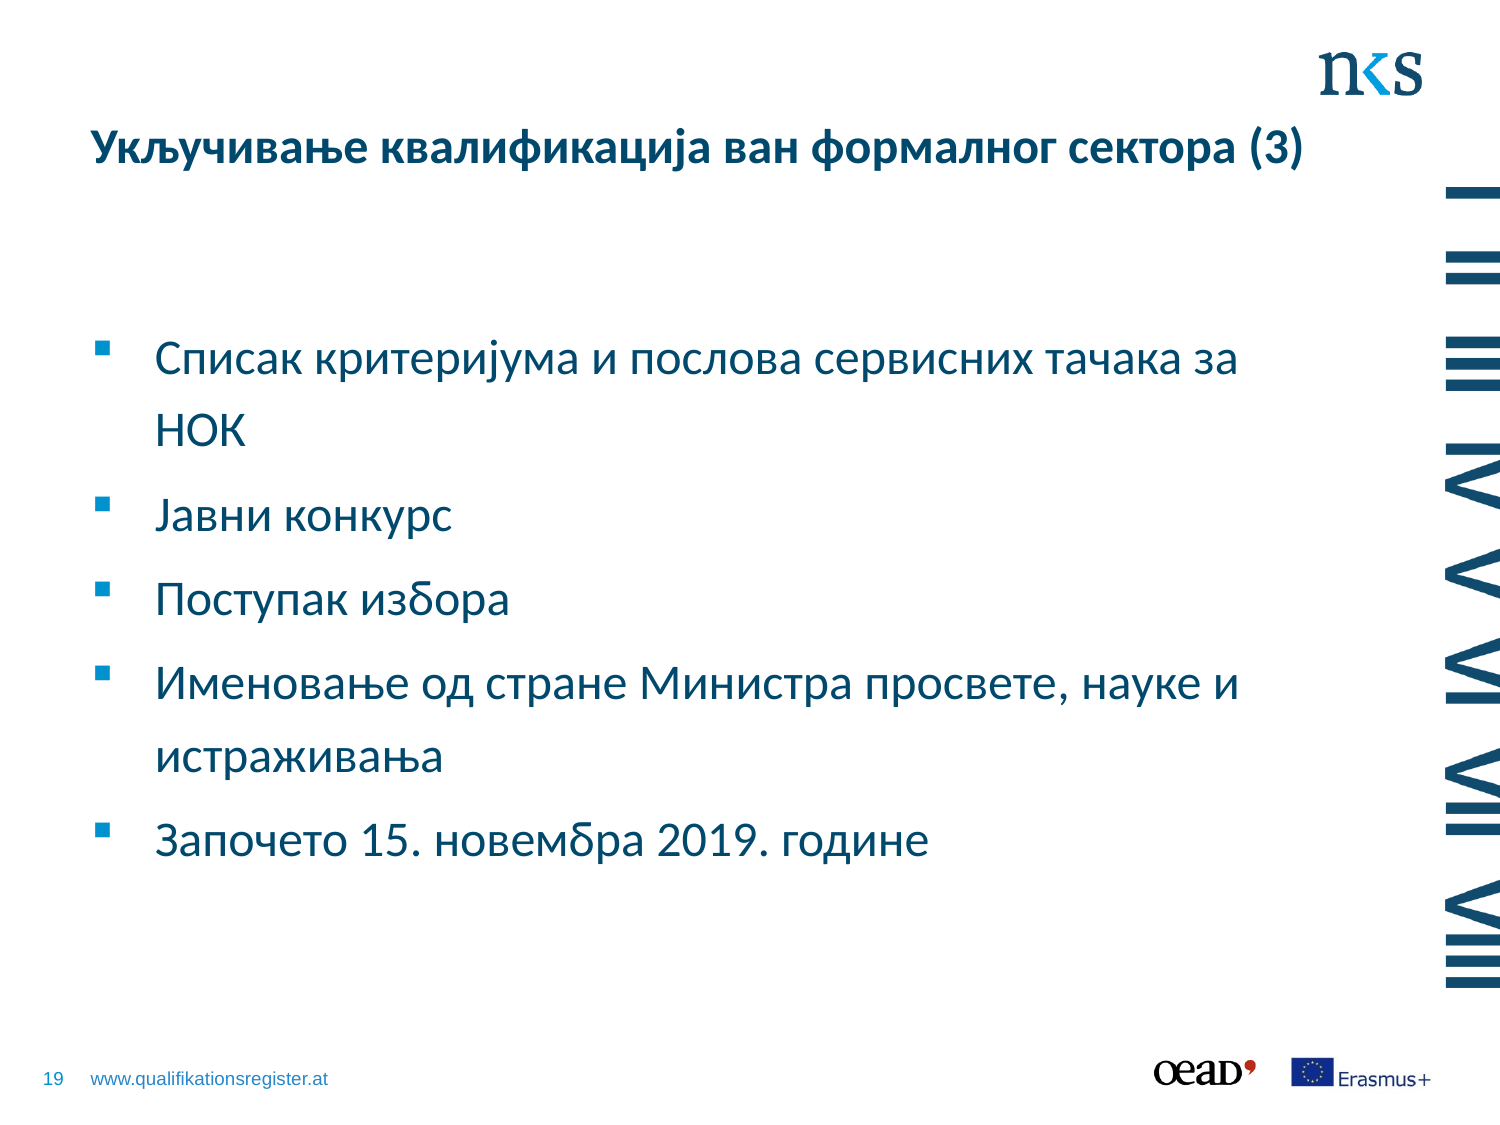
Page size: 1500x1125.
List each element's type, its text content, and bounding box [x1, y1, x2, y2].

picture [1151, 1058, 1258, 1086]
slide_number 19 [0, 1059, 79, 1089]
title Укључивање квалификација ван формалног сектора (3) [90, 107, 1388, 251]
picture [1283, 1049, 1438, 1094]
picture [1312, 49, 1428, 98]
list Списак критеријума и послова сервисних тачака за НОК Јавни конкурс Поступак избора Именовање од стране Министра просвете, науке и истраживања Започето 15. новембра 2019. године [90, 312, 1275, 1000]
picture [1445, 187, 1500, 988]
